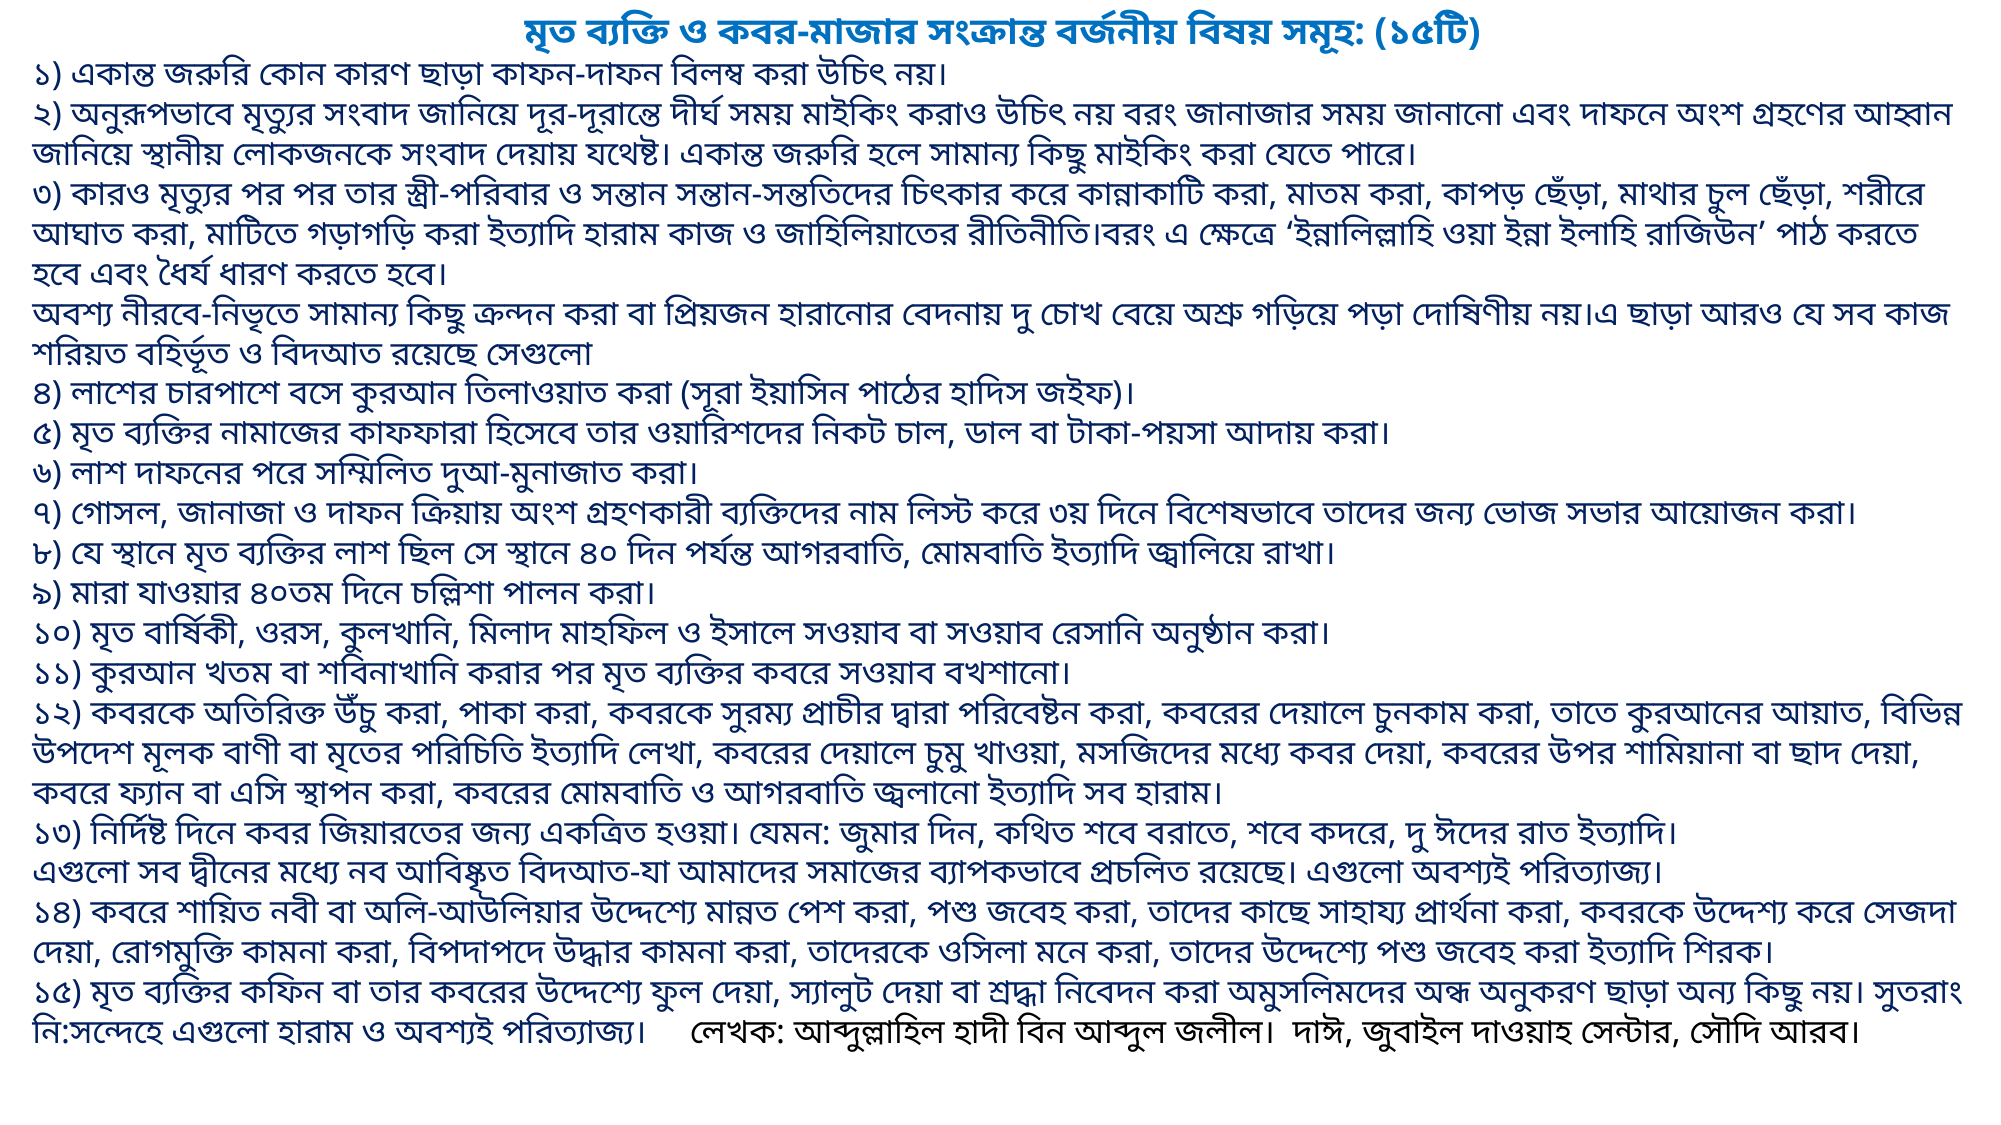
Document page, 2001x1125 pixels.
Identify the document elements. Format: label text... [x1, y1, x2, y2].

text_box মৃত ব্যক্তি ও কবর-মাজার সংক্রান্ত বর্জনীয় বিষয় সমূহ: (১৫টি) ১) একান্ত জরুরি কোন কারণ ছাড়া কাফন-দাফন বিলম্ব করা উচিৎ নয়। ২) অনুরূপভাবে মৃত্যুর সংবাদ জানিয়ে দূর-দূরান্তে দীর্ঘ সময় মাইকিং করাও উচিৎ নয় বরং জানাজার সময় জানানো এবং দাফনে অংশ গ্রহণের আহ্বান জানিয়ে স্থানীয় লোকজনকে সংবাদ দেয়ায় যথেষ্ট। একান্ত জরুরি হলে সামান্য কিছু মাইকিং করা যেতে পারে। ৩) কারও মৃত্যুর পর পর তার স্ত্রী-পরিবার ও সন্তান সন্তান-সন্ততিদের চিৎকার করে কান্নাকাটি করা, মাতম করা, কাপড় ছেঁড়া, মাথার চুল ছেঁড়া, শরীরে আঘাত করা, মাটিতে গড়াগড়ি করা ইত্যাদি হারাম কাজ ও জাহিলিয়াতের রীতিনীতি।বরং এ ক্ষেত্রে ‘ইন্নালিল্লাহি ওয়া ইন্না ইলাহি রাজিউন’ পাঠ করতে হবে এবং ধৈর্য ধারণ করতে হবে। অবশ্য নীরবে-নিভৃতে সামান্য কিছু ক্রন্দন করা বা প্রিয়জন হারানোর বেদনায় দু চোখ বেয়ে অশ্রু গড়িয়ে পড়া দোষিণীয় নয়।এ ছাড়া আরও যে সব কাজ শরিয়ত বহির্ভূত ও বিদআত রয়েছে সেগুলো ৪) লাশের চারপাশে বসে কুরআন তিলাওয়াত করা (সূরা ইয়াসিন পাঠের হাদিস জইফ)। ৫) মৃত ব্যক্তির নামাজের কাফফারা হিসেবে তার ওয়ারিশদের নিকট চাল, ডাল বা টাকা-পয়সা আদায় করা। ৬) লাশ দাফনের পরে সম্মিলিত দুআ-মুনাজাত করা। ৭) গোসল, জানাজা ও দাফন ক্রিয়ায় অংশ গ্রহণকারী ব্যক্তিদের নাম লিস্ট করে ৩য় দিনে বিশেষভাবে তাদের জন্য ভোজ সভার আয়োজন করা। ৮) যে স্থানে মৃত ব্যক্তির লাশ ছিল সে স্থানে ৪০ দিন পর্যন্ত আগরবাতি, মোমবাতি ইত্যাদি জ্বালিয়ে রাখা। ৯) মারা যাওয়ার ৪০তম দিনে চল্লিশা পালন করা। ১০) মৃত বার্ষিকী, ওরস, কুলখানি, মিলাদ মাহফিল ও ইসালে সওয়াব বা সওয়াব রেসানি অনুষ্ঠান করা। ১১) কুরআন খতম বা শবিনাখানি করার পর মৃত ব্যক্তির কবরে সওয়াব বখশানো। ১২) কবরকে অতিরিক্ত উঁচু করা, পাকা করা, কবরকে সুরম্য প্রাচীর দ্বারা পরিবেষ্টন করা, কবরের দেয়ালে চুনকাম করা, তাতে কুরআনের আয়াত, বিভিন্ন উপদেশ মূলক বাণী বা মৃতের পরিচিতি ইত্যাদি লেখা, কবরের দেয়ালে চুমু খাওয়া, মসজিদের মধ্যে কবর দেয়া, কবরের উপর শামিয়ানা বা ছাদ দেয়া, কবরে ফ্যান বা এসি স্থাপন করা, কবরের মোমবাতি ও আগরবাতি জ্বলানো ইত্যাদি সব হারাম। ১৩) নির্দিষ্ট দিনে কবর জিয়ারতের জন্য একত্রিত হওয়া। যেমন: জুমার দিন, কথিত শবে বরাতে, শবে কদরে, দু ঈদের রাত ইত্যাদি। এগুলো সব দ্বীনের মধ্যে নব আবিষ্কৃত বিদআত-যা আমাদের সমাজের ব্যাপকভাবে প্রচলিত রয়েছে। এগুলো অবশ্যই পরিত্যাজ্য। ১৪) কবরে শায়িত নবী বা অলি-আউলিয়ার উদ্দেশ্যে মান্নত পেশ করা, পশু জবেহ করা, তাদের কাছে সাহায্য প্রার্থনা করা, কবরকে উদ্দেশ্য করে সেজদা দেয়া, রোগমুক্তি কামনা করা, বিপদাপদে উদ্ধার কামনা করা, তাদেরকে ওসিলা মনে করা, তাদের উদ্দেশ্যে পশু জবেহ করা ইত্যাদি শিরক। ১৫) মৃত ব্যক্তির কফিন বা তার কবরের উদ্দেশ্যে ফুল দেয়া, স্যালুট দেয়া বা শ্রদ্ধা নিবেদন করা অমুসলিমদের অন্ধ অনুকরণ ছাড়া অন্য কিছু নয়। সুতরাং নি:সন্দেহে এগুলো হারাম ও অবশ্যই পরিত্যাজ্য। লেখক: আব্দুল্লাহিল হাদী বিন আব্দুল জলীল। দাঈ, জুবাইল দাওয়াহ সেন্টার, সৌদি আরব। [17, 0, 1988, 1058]
